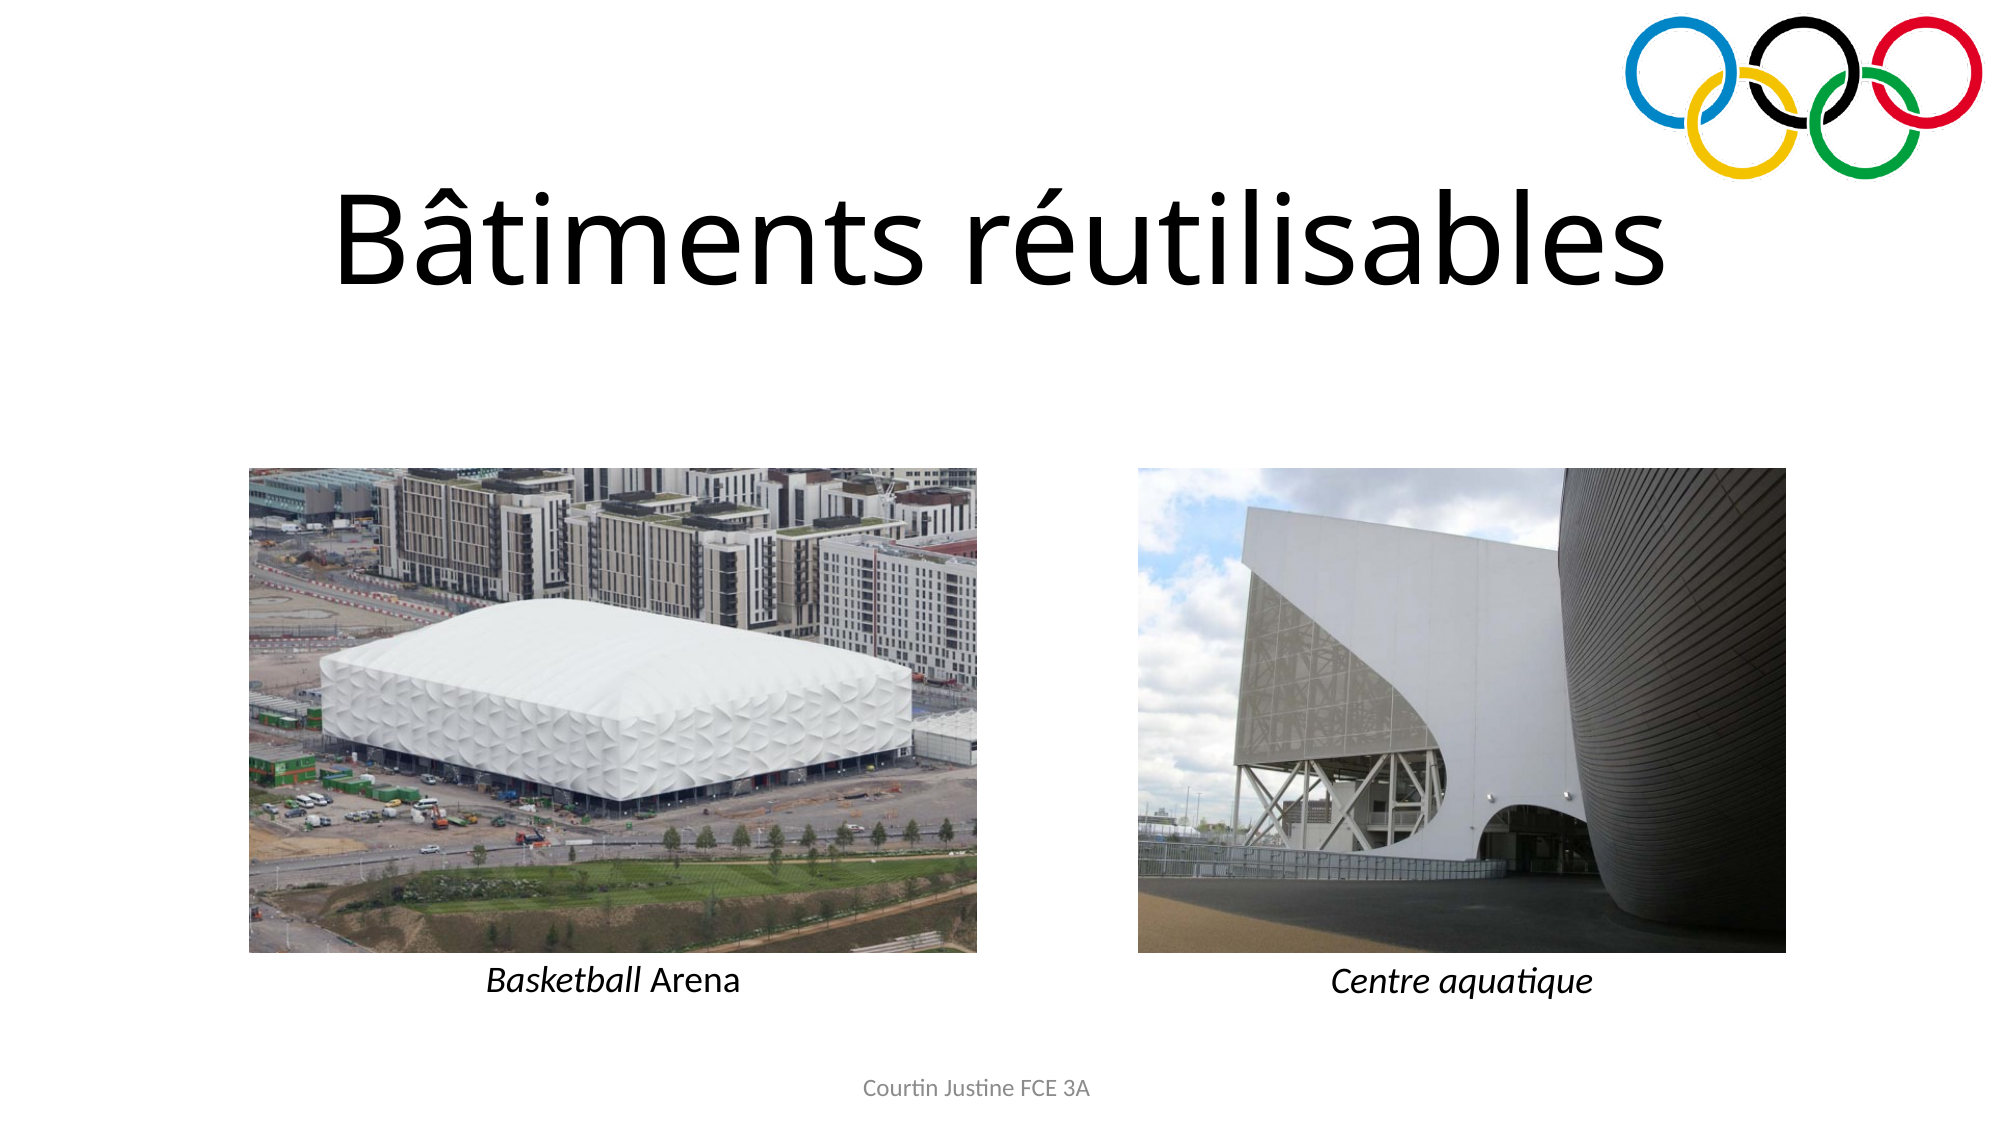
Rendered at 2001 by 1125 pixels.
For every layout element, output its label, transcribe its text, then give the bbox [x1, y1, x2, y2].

title Bâtiments réutilisables [249, 77, 1750, 469]
picture [249, 468, 977, 953]
text_box Centre aquatique [1138, 953, 1786, 1023]
picture [1138, 468, 1786, 953]
picture [1614, 5, 1993, 190]
subtitle Basketball Arena [249, 953, 977, 1022]
footer Courtin Justine FCE 3A [639, 1056, 1315, 1117]
picture [1637, 28, 1725, 77]
